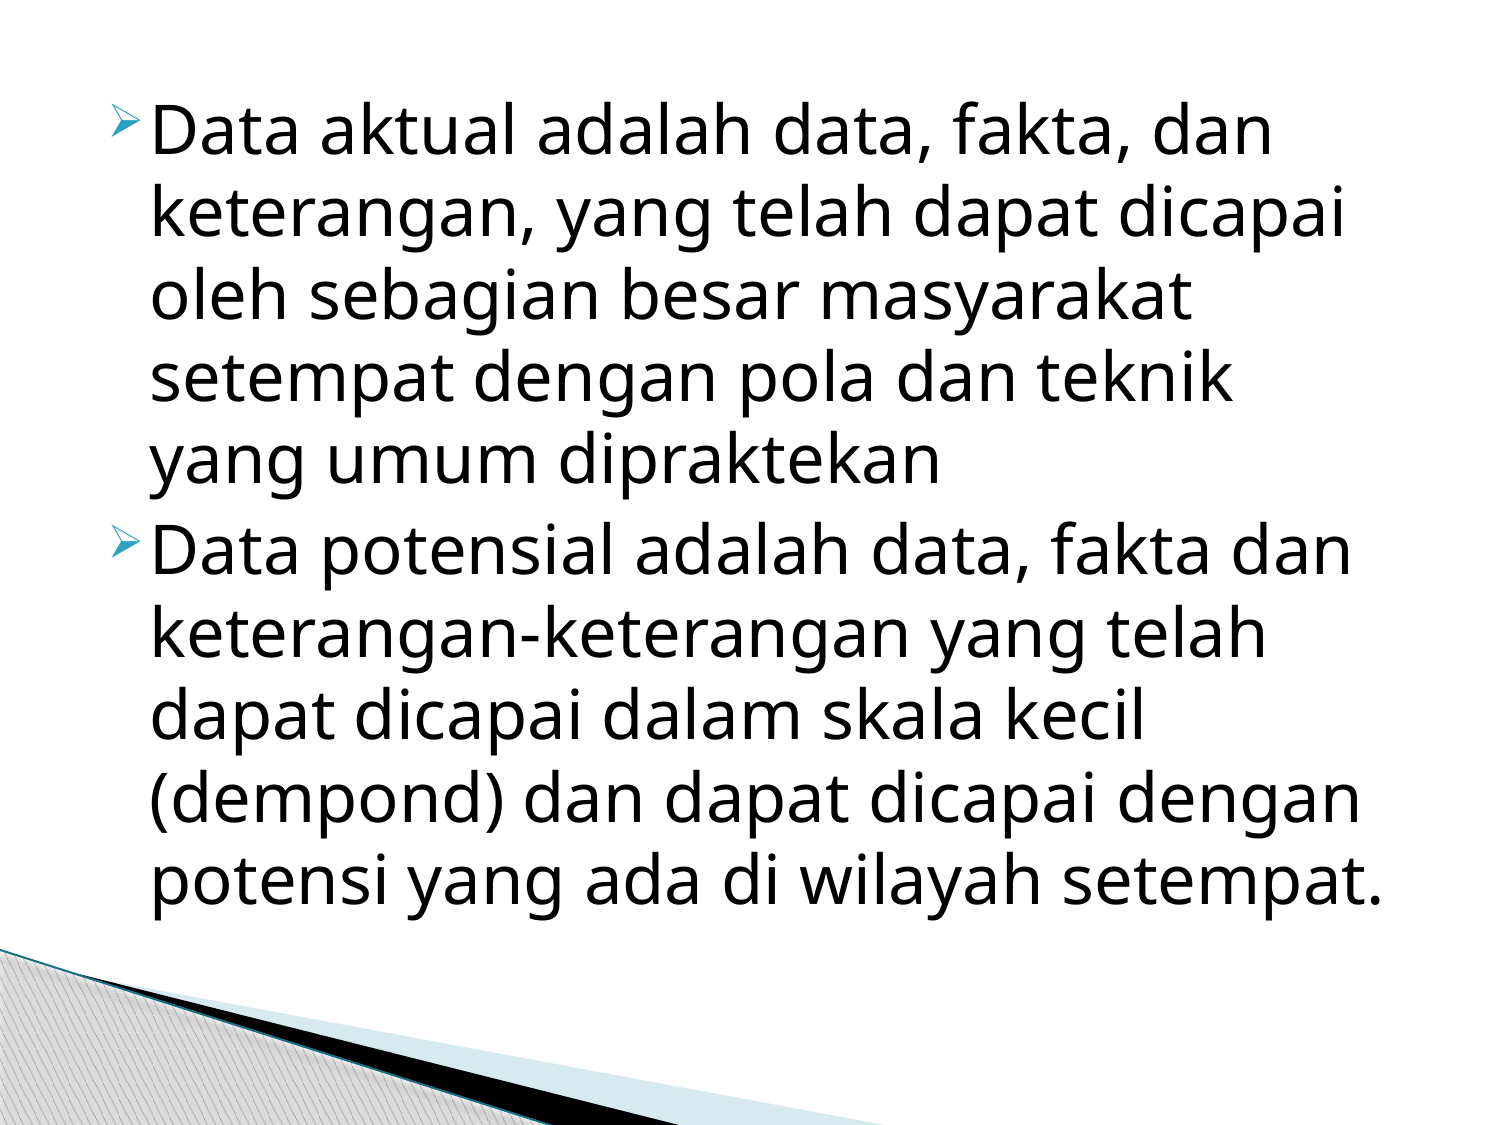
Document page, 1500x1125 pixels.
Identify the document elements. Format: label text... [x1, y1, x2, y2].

list Data aktual adalah data, fakta, dan keterangan, yang telah dapat dicapai oleh sebagian besar masyarakat setempat dengan pola dan teknik yang umum dipraktekan Data potensial adalah data, fakta dan keterangan-keterangan yang telah dapat dicapai dalam skala kecil (dempond) dan dapat dicapai dengan potensi yang ada di wilayah setempat. [75, 78, 1425, 1000]
